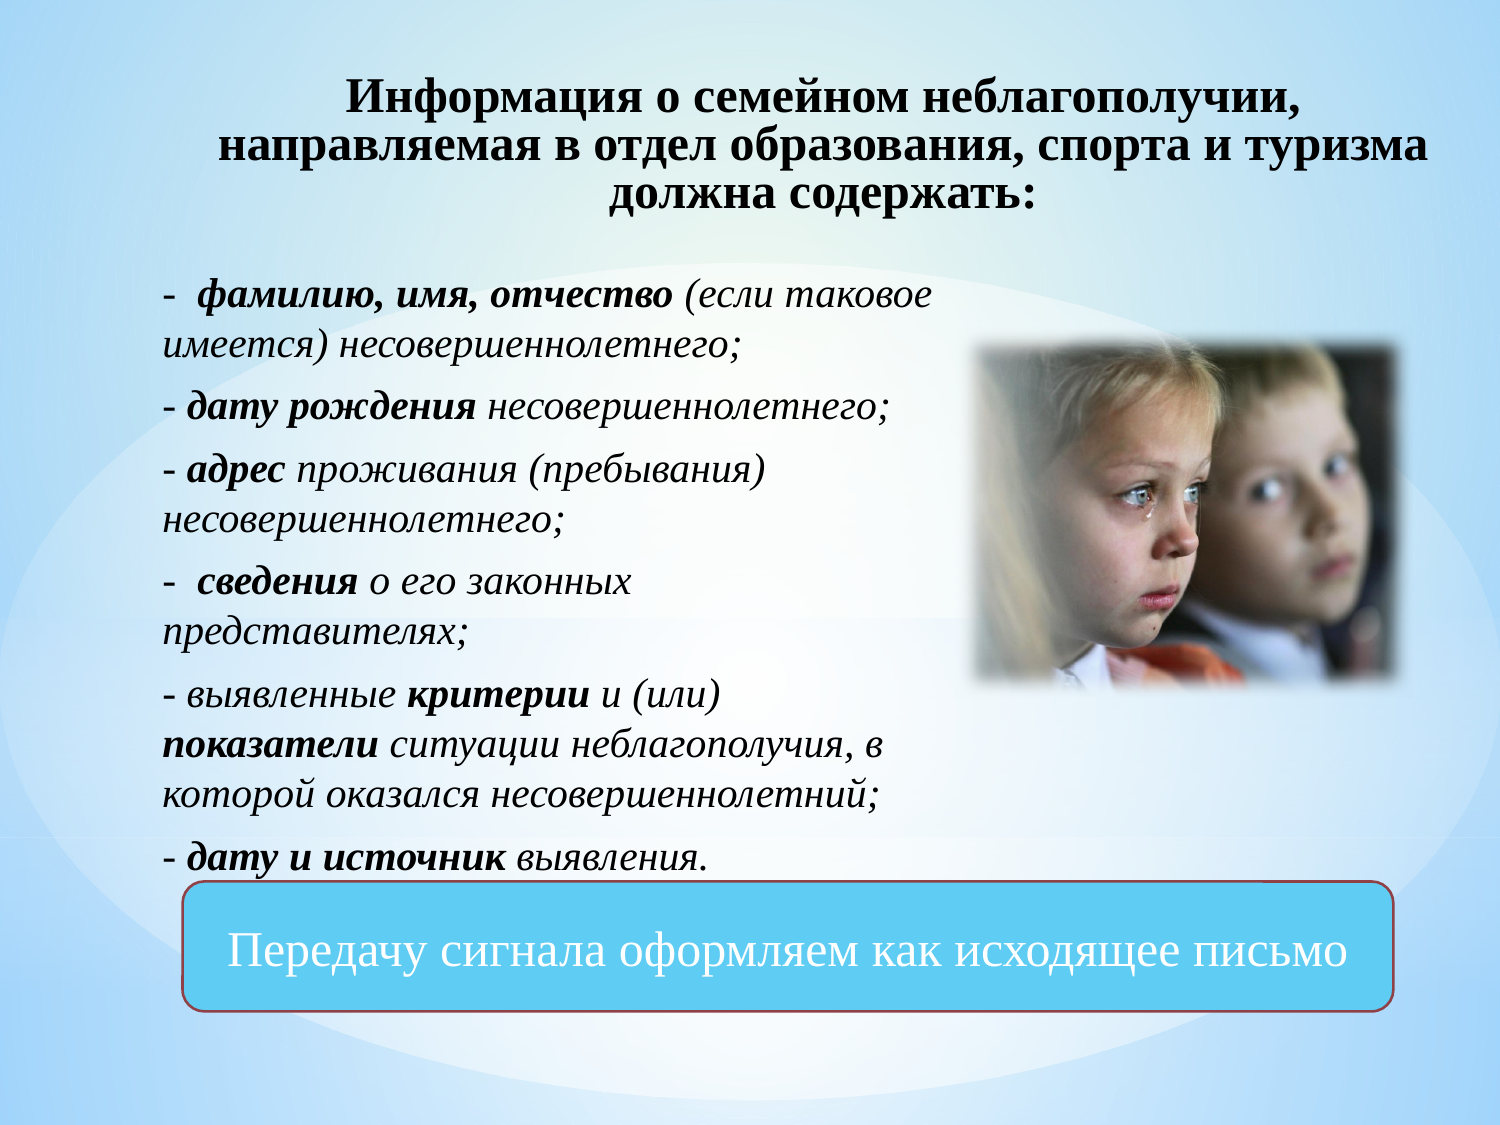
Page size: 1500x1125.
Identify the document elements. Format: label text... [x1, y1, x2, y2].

text_box - фамилию, имя, отчество (если таковое имеется) несовершеннолетнего; - дату рождения несовершеннолетнего; - адрес проживания (пребывания) несовершеннолетнего; - сведения о его законных представителях; - выявленные критерии и (или) показатели ситуации неблагополучия, в которой оказался несовершеннолетний; - дату и источник выявления. [147, 258, 962, 886]
picture [956, 327, 1415, 698]
text_box Передачу сигнала оформляем как исходящее письмо [181, 880, 1395, 1013]
text_box Информация о семейном неблагополучии, направляемая в отдел образования, спорта и туризма должна содержать: [182, 67, 1464, 188]
